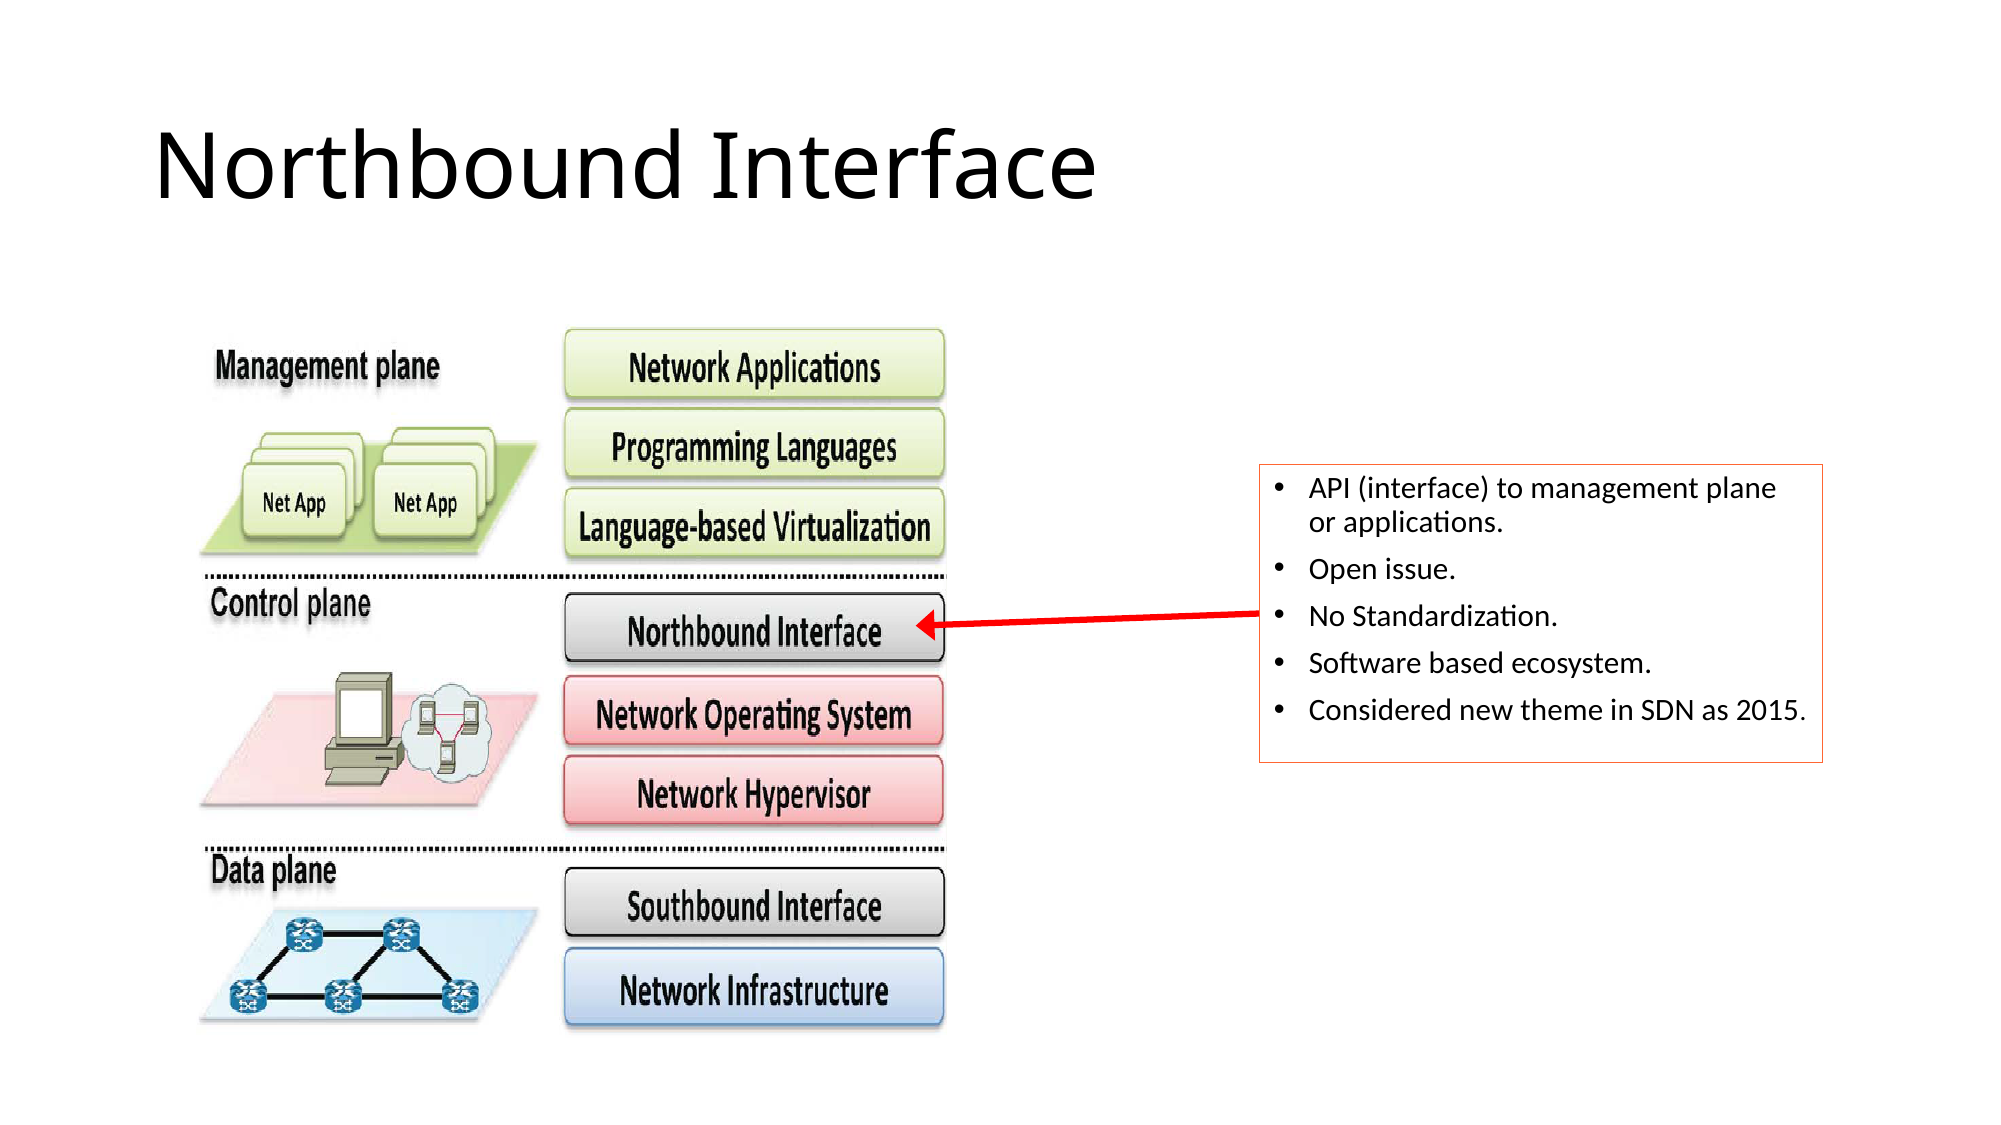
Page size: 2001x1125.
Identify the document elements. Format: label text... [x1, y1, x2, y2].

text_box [915, 613, 1259, 626]
text_box API (interface) to management plane or applications. Open issue. No Standardization. Software based ecosystem. Considered new theme in SDN as 2015. [1259, 464, 1823, 763]
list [192, 322, 947, 1038]
title Northbound Interface [137, 59, 1863, 278]
